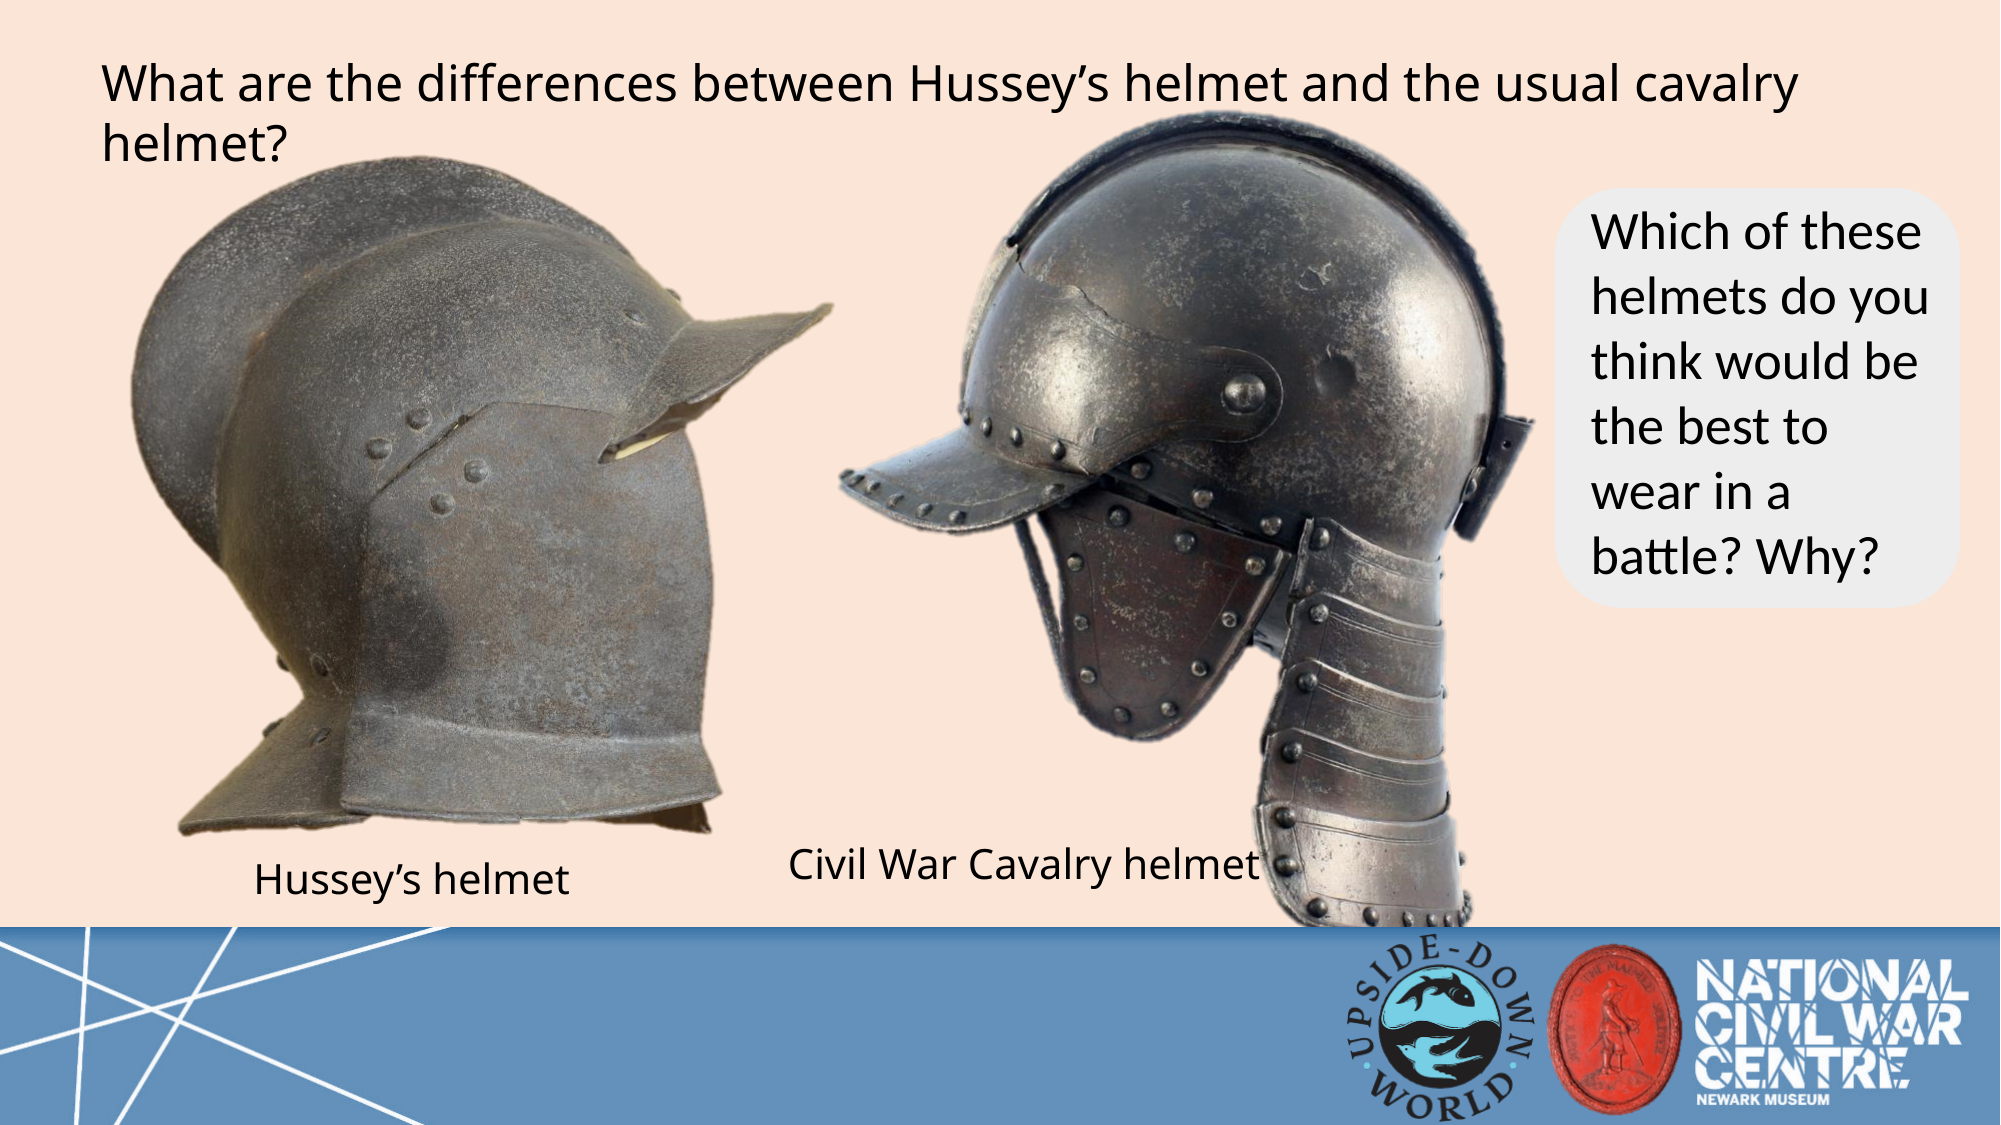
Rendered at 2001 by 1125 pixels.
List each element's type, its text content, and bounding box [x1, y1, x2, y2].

text_box Hussey’s helmet [238, 881, 450, 911]
picture [0, 0, 2000, 1125]
text_box What are the differences between Hussey’s helmet and the usual cavalry helmet? [86, 43, 450, 134]
